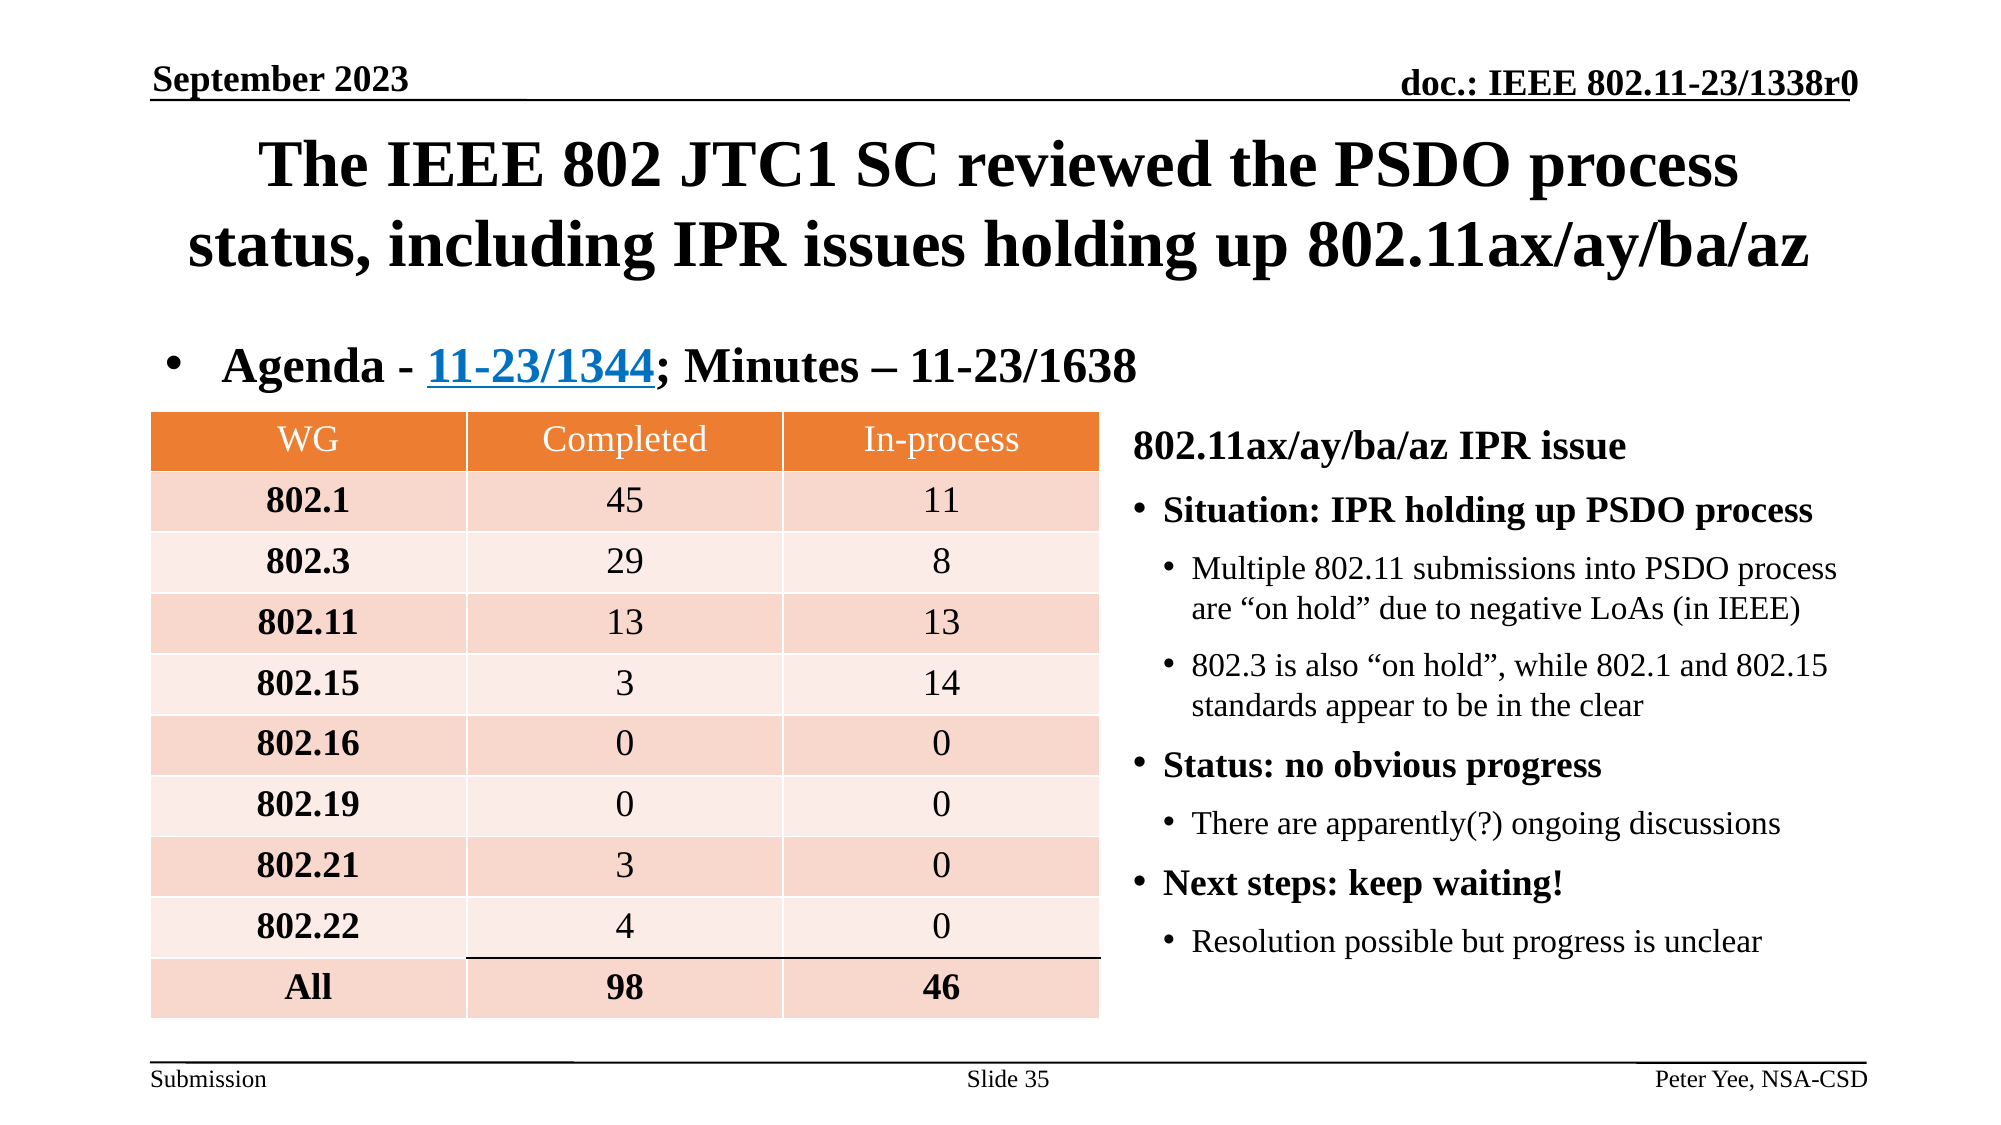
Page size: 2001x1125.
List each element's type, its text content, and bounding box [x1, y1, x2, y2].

table_cell 0 [784, 837, 1099, 896]
slide_number Slide 35 [950, 1061, 1067, 1123]
table_cell 802.1 [151, 472, 466, 531]
text_box 802.11ax/ay/ba/az IPR issue Situation: IPR holding up PSDO process Multiple 802.11 submissions into PSDO process are “on hold” due to negative LoAs (in IEEE) 802.3 is also “on hold”, while 802.1 and 802.15 standards appear to be in the clear Status: no obvious progress There are apparently(?) ongoing discussions Next steps: keep waiting! Resolution possible but progress is unclear [1118, 410, 1869, 1019]
table_cell 802.3 [151, 533, 466, 592]
table_cell 802.15 [151, 655, 466, 714]
table_cell 3 [468, 837, 782, 896]
table_header Completed [468, 412, 782, 471]
table_cell 3 [468, 655, 782, 714]
table_cell 0 [784, 898, 1099, 957]
list Agenda - 11-23/1344; Minutes – 11-23/1638 [149, 324, 1850, 1000]
table_cell 14 [784, 655, 1099, 714]
table_cell 98 [468, 959, 782, 1018]
table_cell 29 [468, 533, 782, 592]
table_header WG [151, 412, 466, 471]
table_cell 4 [468, 898, 782, 957]
table_cell 0 [784, 716, 1099, 775]
title The IEEE 802 JTC1 SC reviewed the PSDO process status, including IPR issues holding up 802.11ax/ay/ba/az [149, 112, 1850, 288]
table_header In-process [784, 412, 1099, 471]
table_cell 13 [468, 594, 782, 653]
table_cell 0 [468, 777, 782, 836]
table_cell 802.21 [151, 837, 466, 896]
table_cell 802.19 [151, 777, 466, 836]
table_cell 802.22 [151, 898, 466, 957]
table_cell 45 [468, 472, 782, 531]
table_cell 46 [784, 959, 1099, 1018]
table_cell 0 [468, 716, 782, 775]
table_cell 13 [784, 594, 1099, 653]
table_cell 11 [784, 472, 1099, 531]
footer Peter Yee, NSA-CSD [1171, 1061, 1869, 1093]
table_cell 802.16 [151, 716, 466, 775]
table_cell All [151, 959, 466, 1018]
table_cell 802.11 [151, 594, 466, 653]
table_cell 8 [784, 533, 1099, 592]
table_cell 0 [784, 777, 1099, 836]
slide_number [152, 54, 563, 100]
